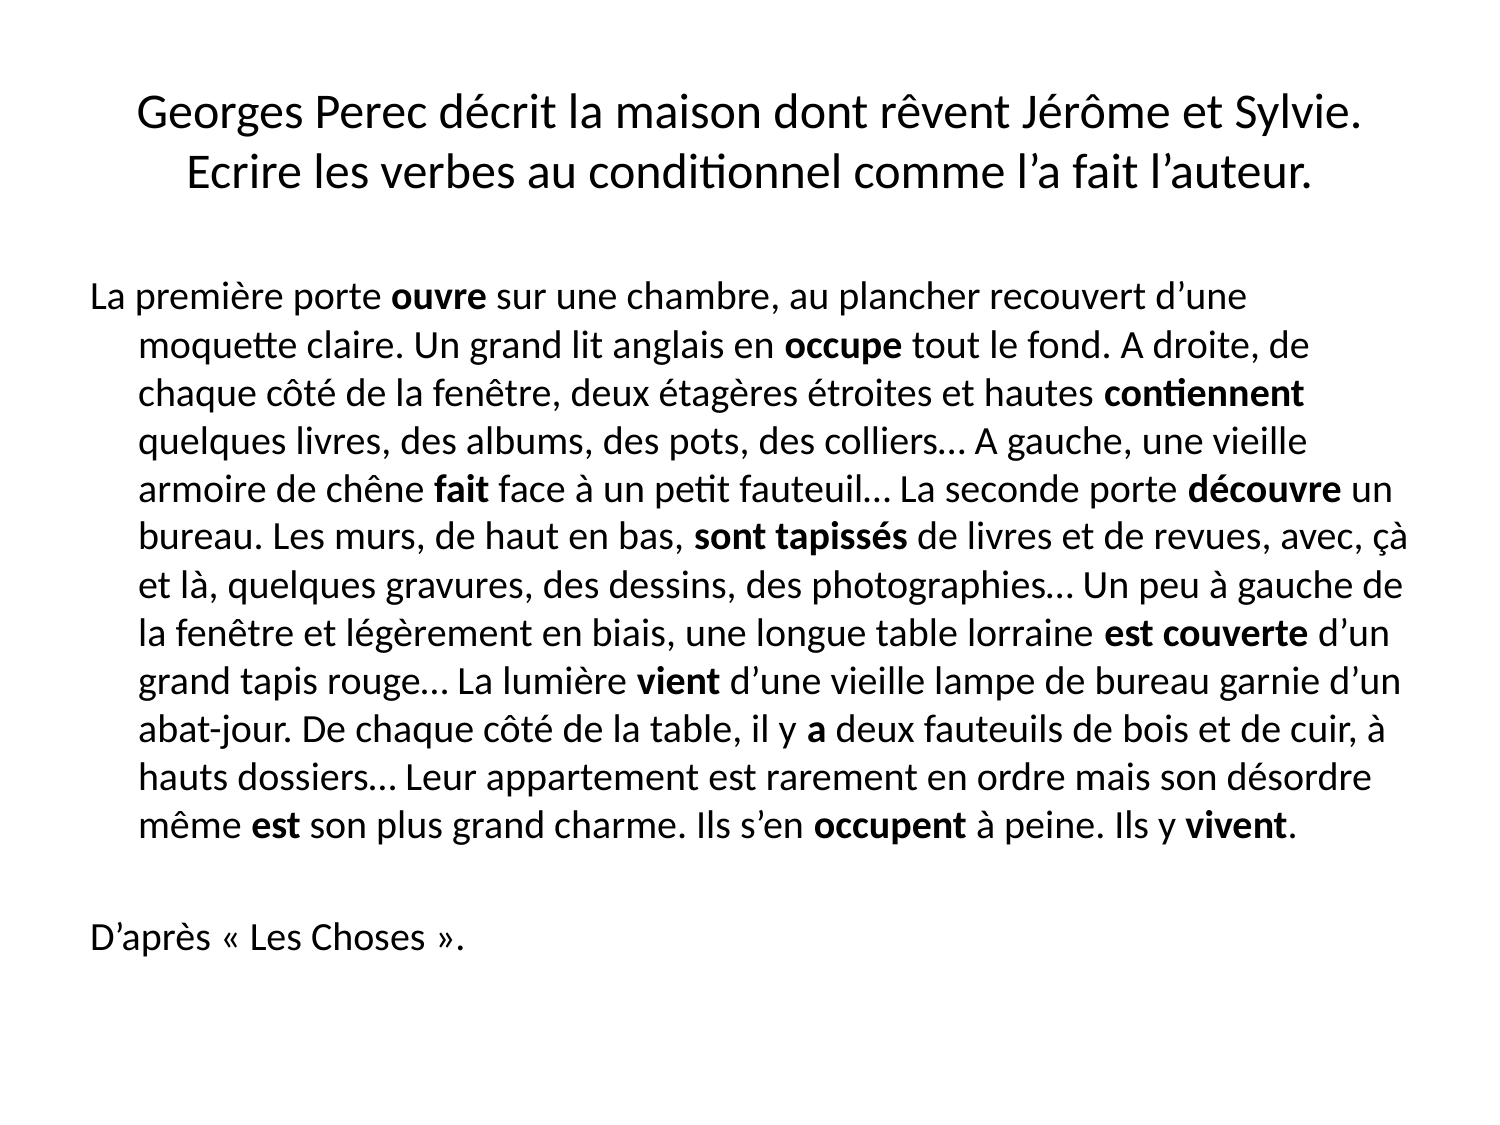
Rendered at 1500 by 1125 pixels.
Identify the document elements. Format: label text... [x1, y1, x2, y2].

title Georges Perec décrit la maison dont rêvent Jérôme et Sylvie. Ecrire les verbes au conditionnel comme l’a fait l’auteur. [75, 45, 1425, 233]
list La première porte ouvre sur une chambre, au plancher recouvert d’une moquette claire. Un grand lit anglais en occupe tout le fond. A droite, de chaque côté de la fenêtre, deux étagères étroites et hautes contiennent quelques livres, des albums, des pots, des colliers… A gauche, une vieille armoire de chêne fait face à un petit fauteuil… La seconde porte découvre un bureau. Les murs, de haut en bas, sont tapissés de livres et de revues, avec, çà et là, quelques gravures, des dessins, des photographies… Un peu à gauche de la fenêtre et légèrement en biais, une longue table lorraine est couverte d’un grand tapis rouge… La lumière vient d’une vieille lampe de bureau garnie d’un abat-jour. De chaque côté de la table, il y a deux fauteuils de bois et de cuir, à hauts dossiers… Leur appartement est rarement en ordre mais son désordre même est son plus grand charme. Ils s’en occupent à peine. Ils y vivent. D’après « Les Choses ». [75, 262, 1425, 1005]
